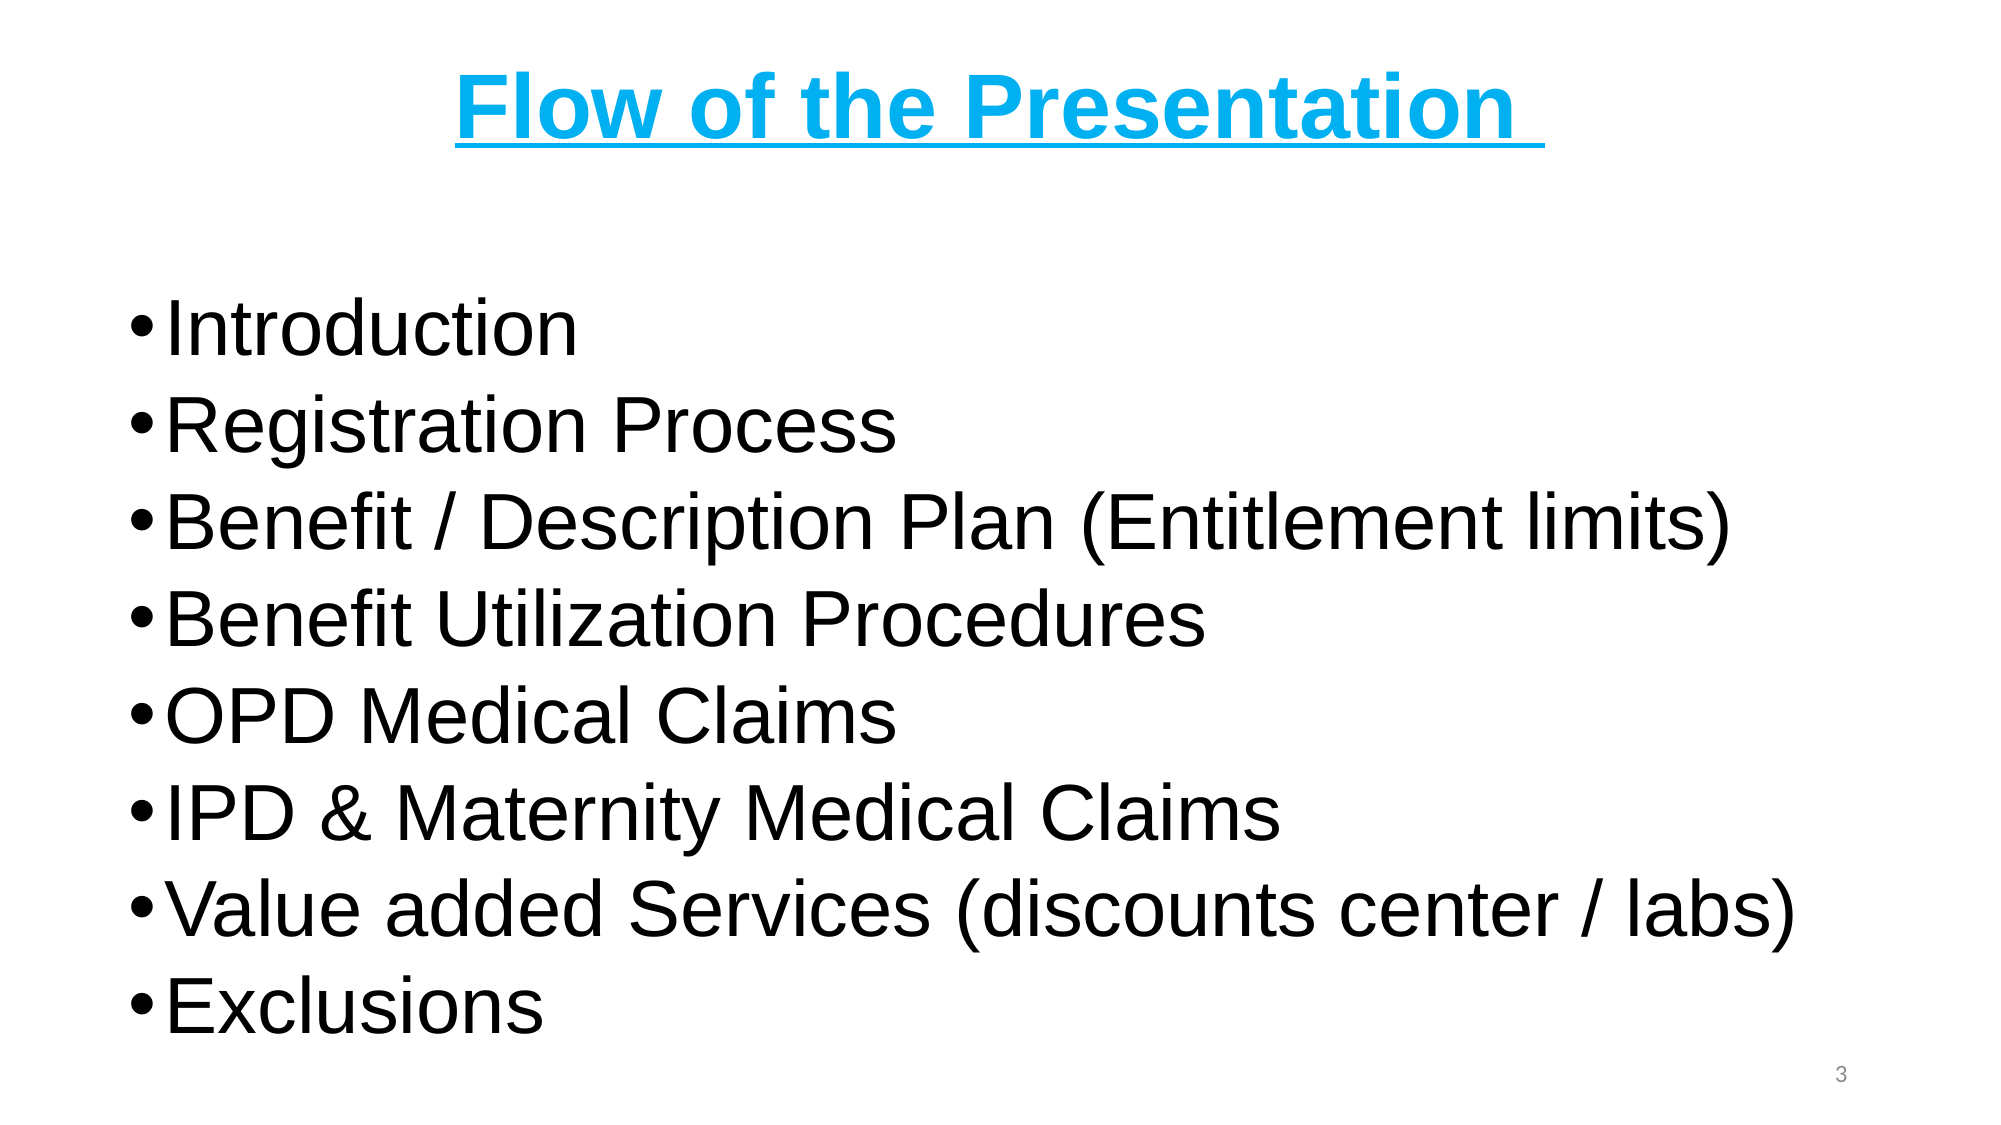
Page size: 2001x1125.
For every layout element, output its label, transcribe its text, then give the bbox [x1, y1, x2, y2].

list Introduction Registration Process Benefit / Description Plan (Entitlement limits) Benefit Utilization Procedures OPD Medical Claims IPD & Maternity Medical Claims Value added Services (discounts center / labs) Exclusions [113, 279, 1839, 1100]
title Flow of the Presentation [137, 0, 1863, 218]
slide_number 3 [1412, 1042, 1863, 1103]
